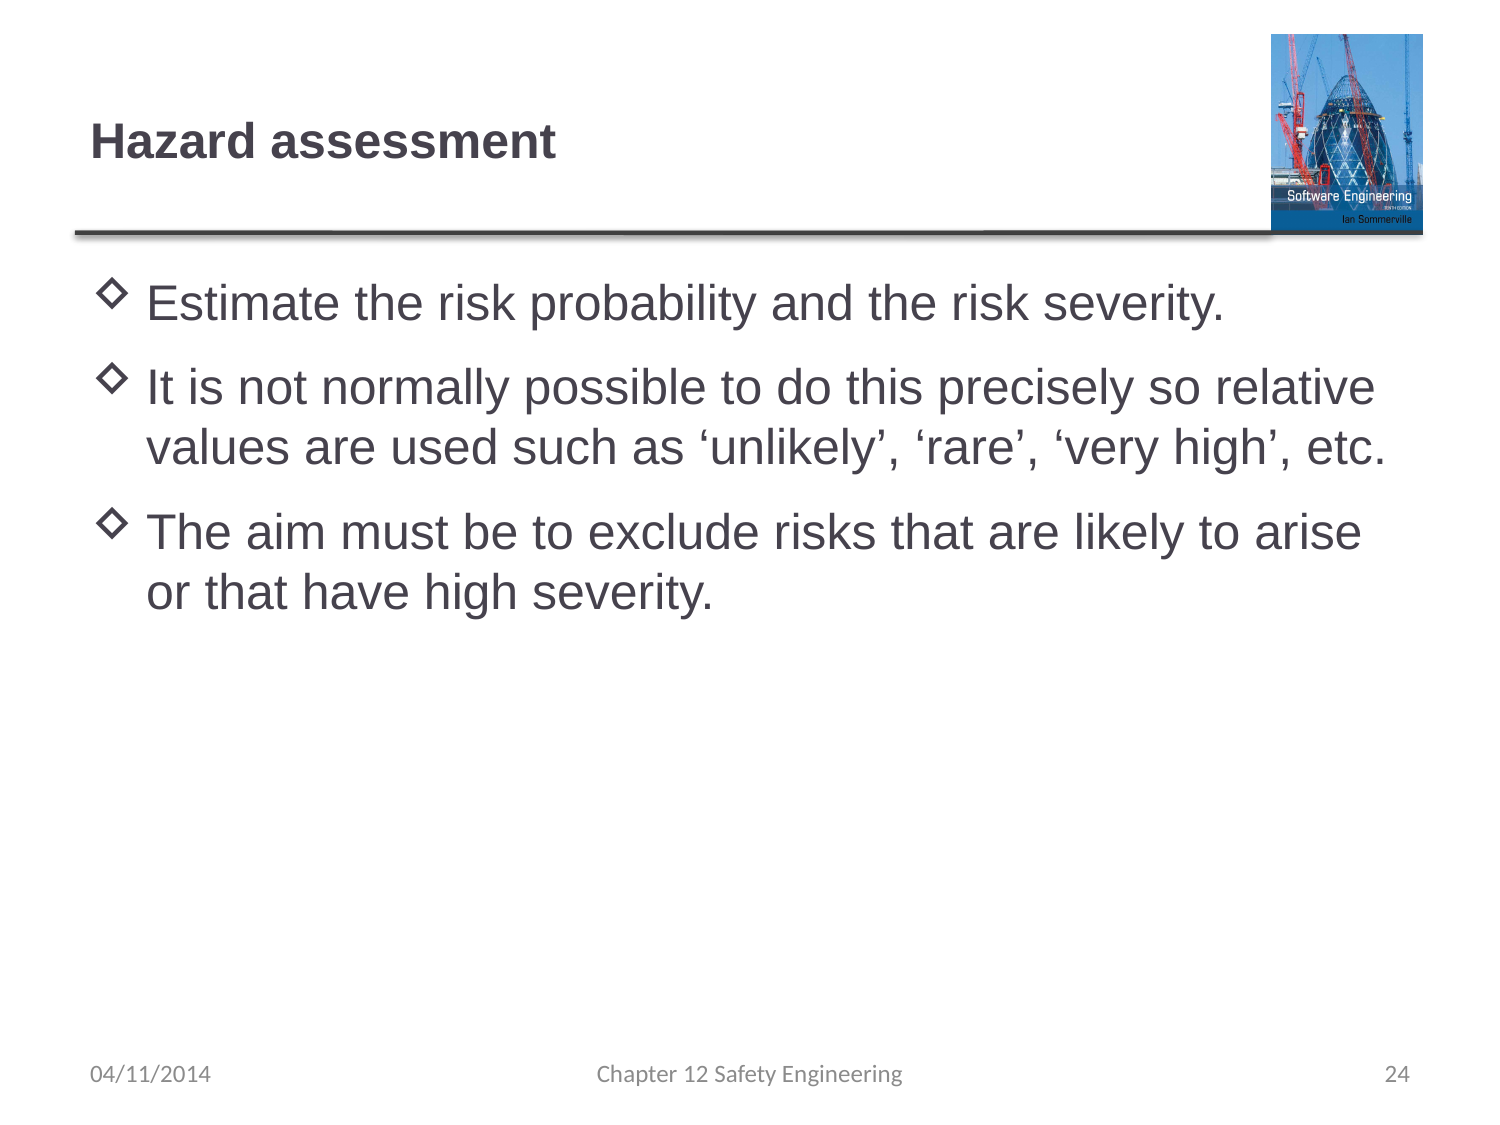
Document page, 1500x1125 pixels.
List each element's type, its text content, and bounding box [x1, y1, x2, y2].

footer Chapter 12 Safety Engineering [512, 1042, 988, 1103]
title Hazard assessment [74, 44, 1272, 233]
slide_number 24 [1074, 1042, 1425, 1103]
list Estimate the risk probability and the risk severity. It is not normally possible to do this precisely so relative values are used such as ‘unlikely’, ‘rare’, ‘very high’, etc. The aim must be to exclude risks that are likely to arise or that have high severity. [75, 262, 1425, 1005]
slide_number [75, 1042, 425, 1103]
picture [1271, 34, 1423, 230]
